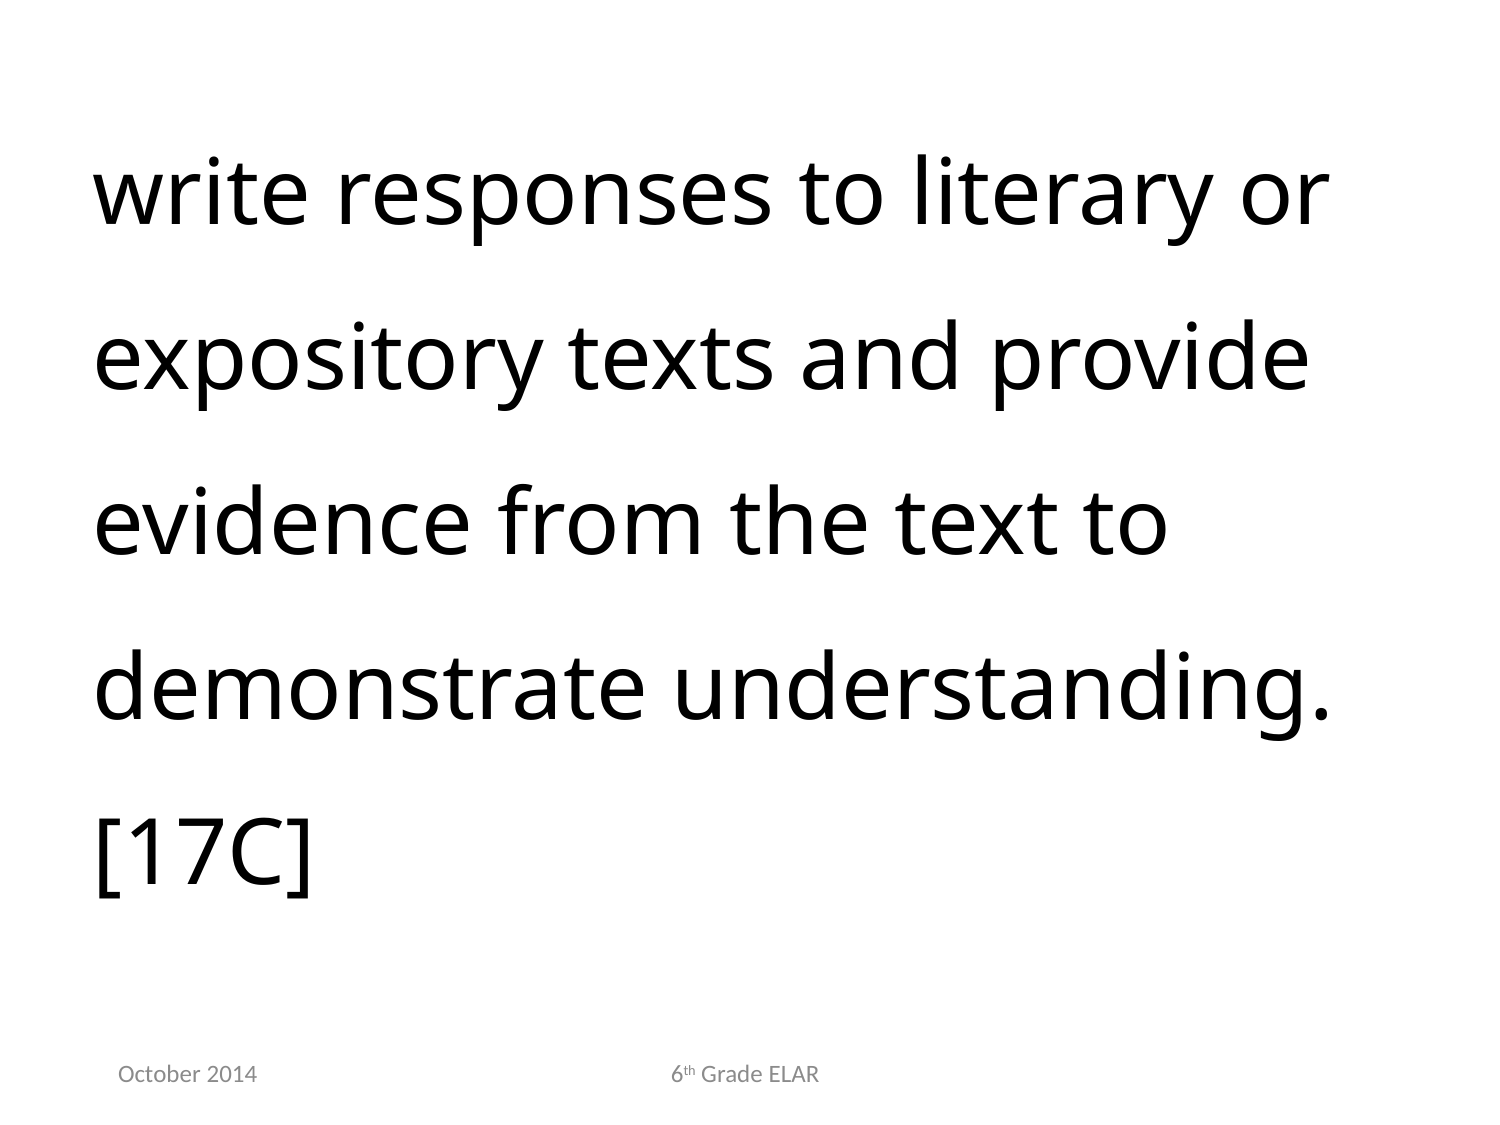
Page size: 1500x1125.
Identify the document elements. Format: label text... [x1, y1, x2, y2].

subtitle write responses to literary or expository texts and provide evidence from the text to demonstrate understanding.[17C] [78, 70, 1429, 1014]
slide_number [103, 1042, 441, 1103]
footer 6th Grade ELAR [492, 1042, 999, 1103]
